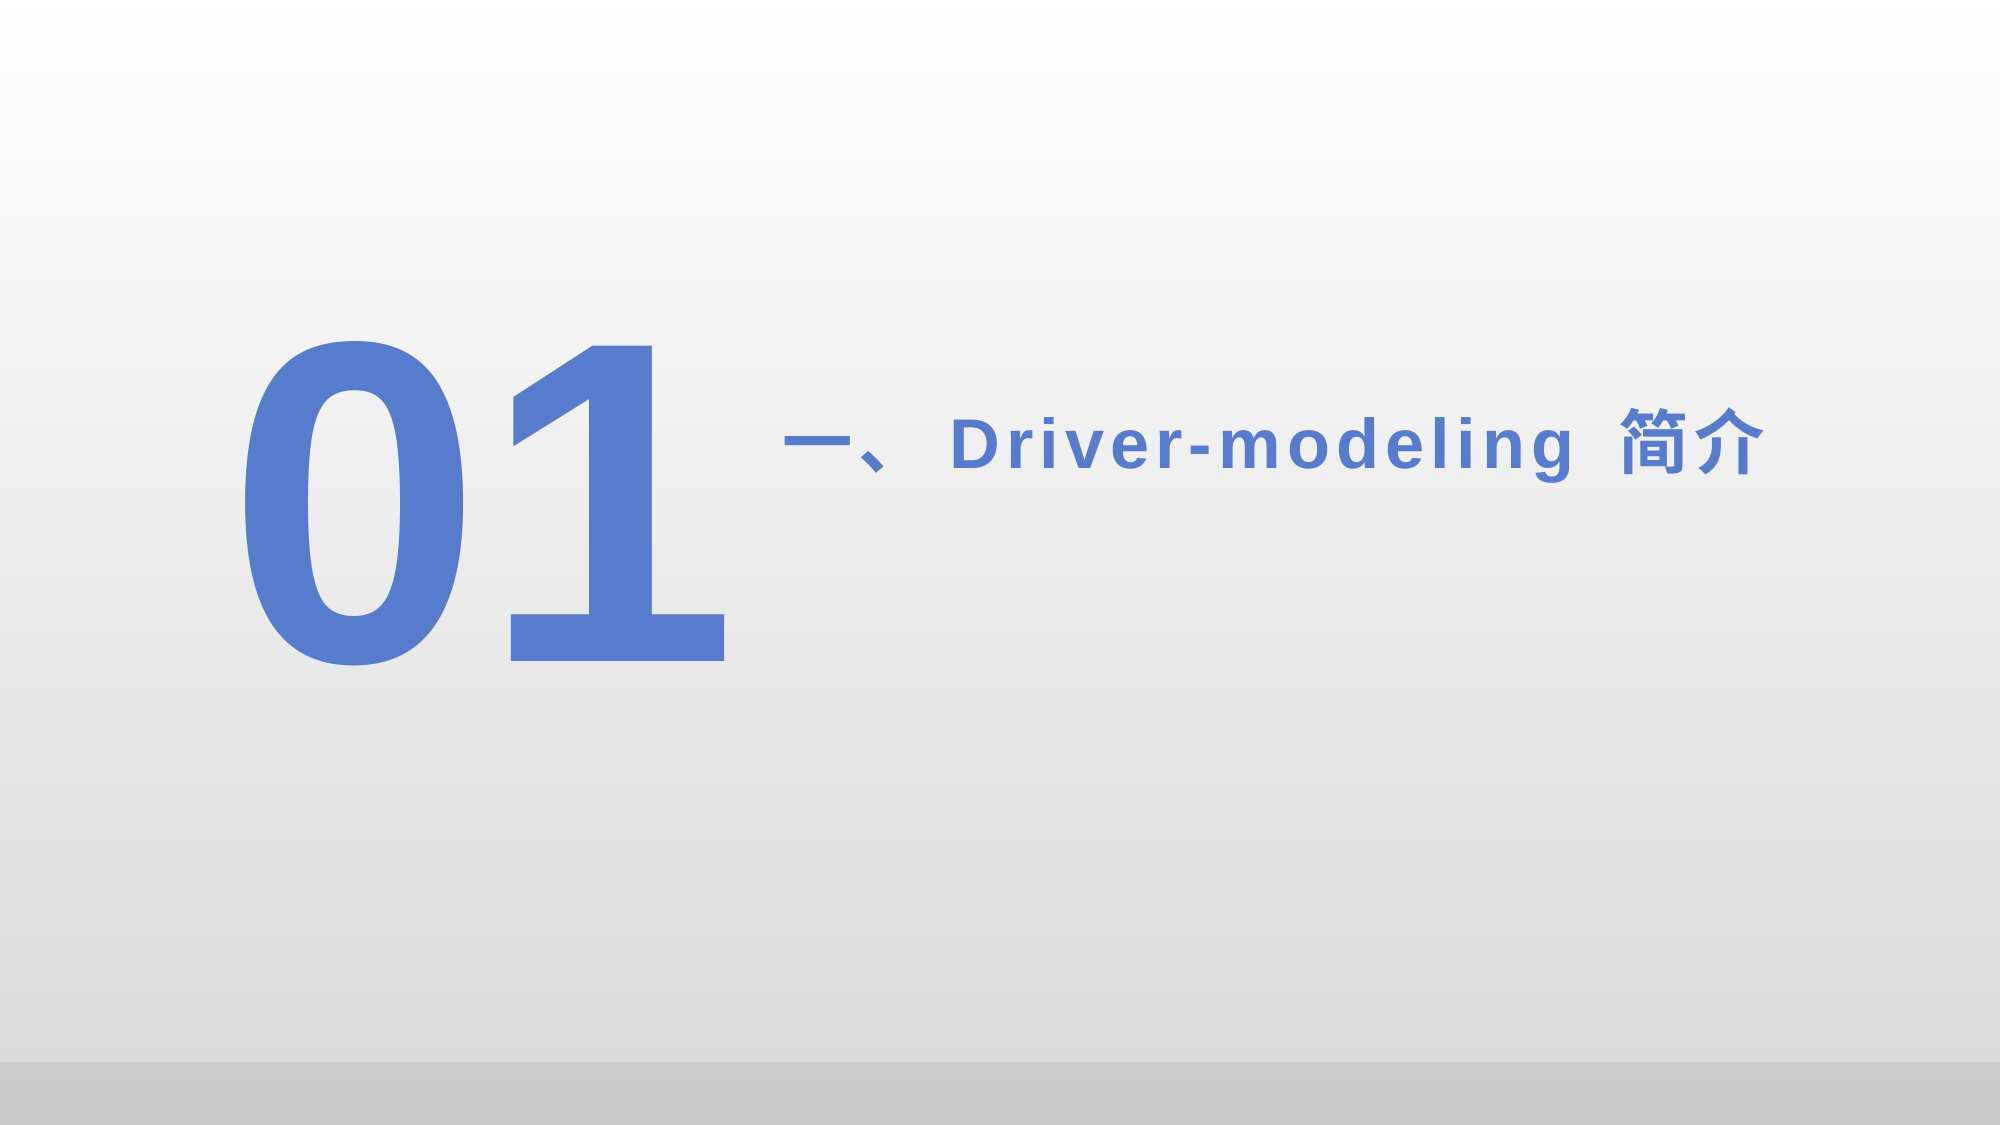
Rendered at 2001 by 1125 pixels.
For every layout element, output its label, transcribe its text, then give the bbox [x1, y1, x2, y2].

title 一、Driver-modeling 简介 [767, 337, 1792, 490]
text_box 01 [213, 217, 707, 789]
